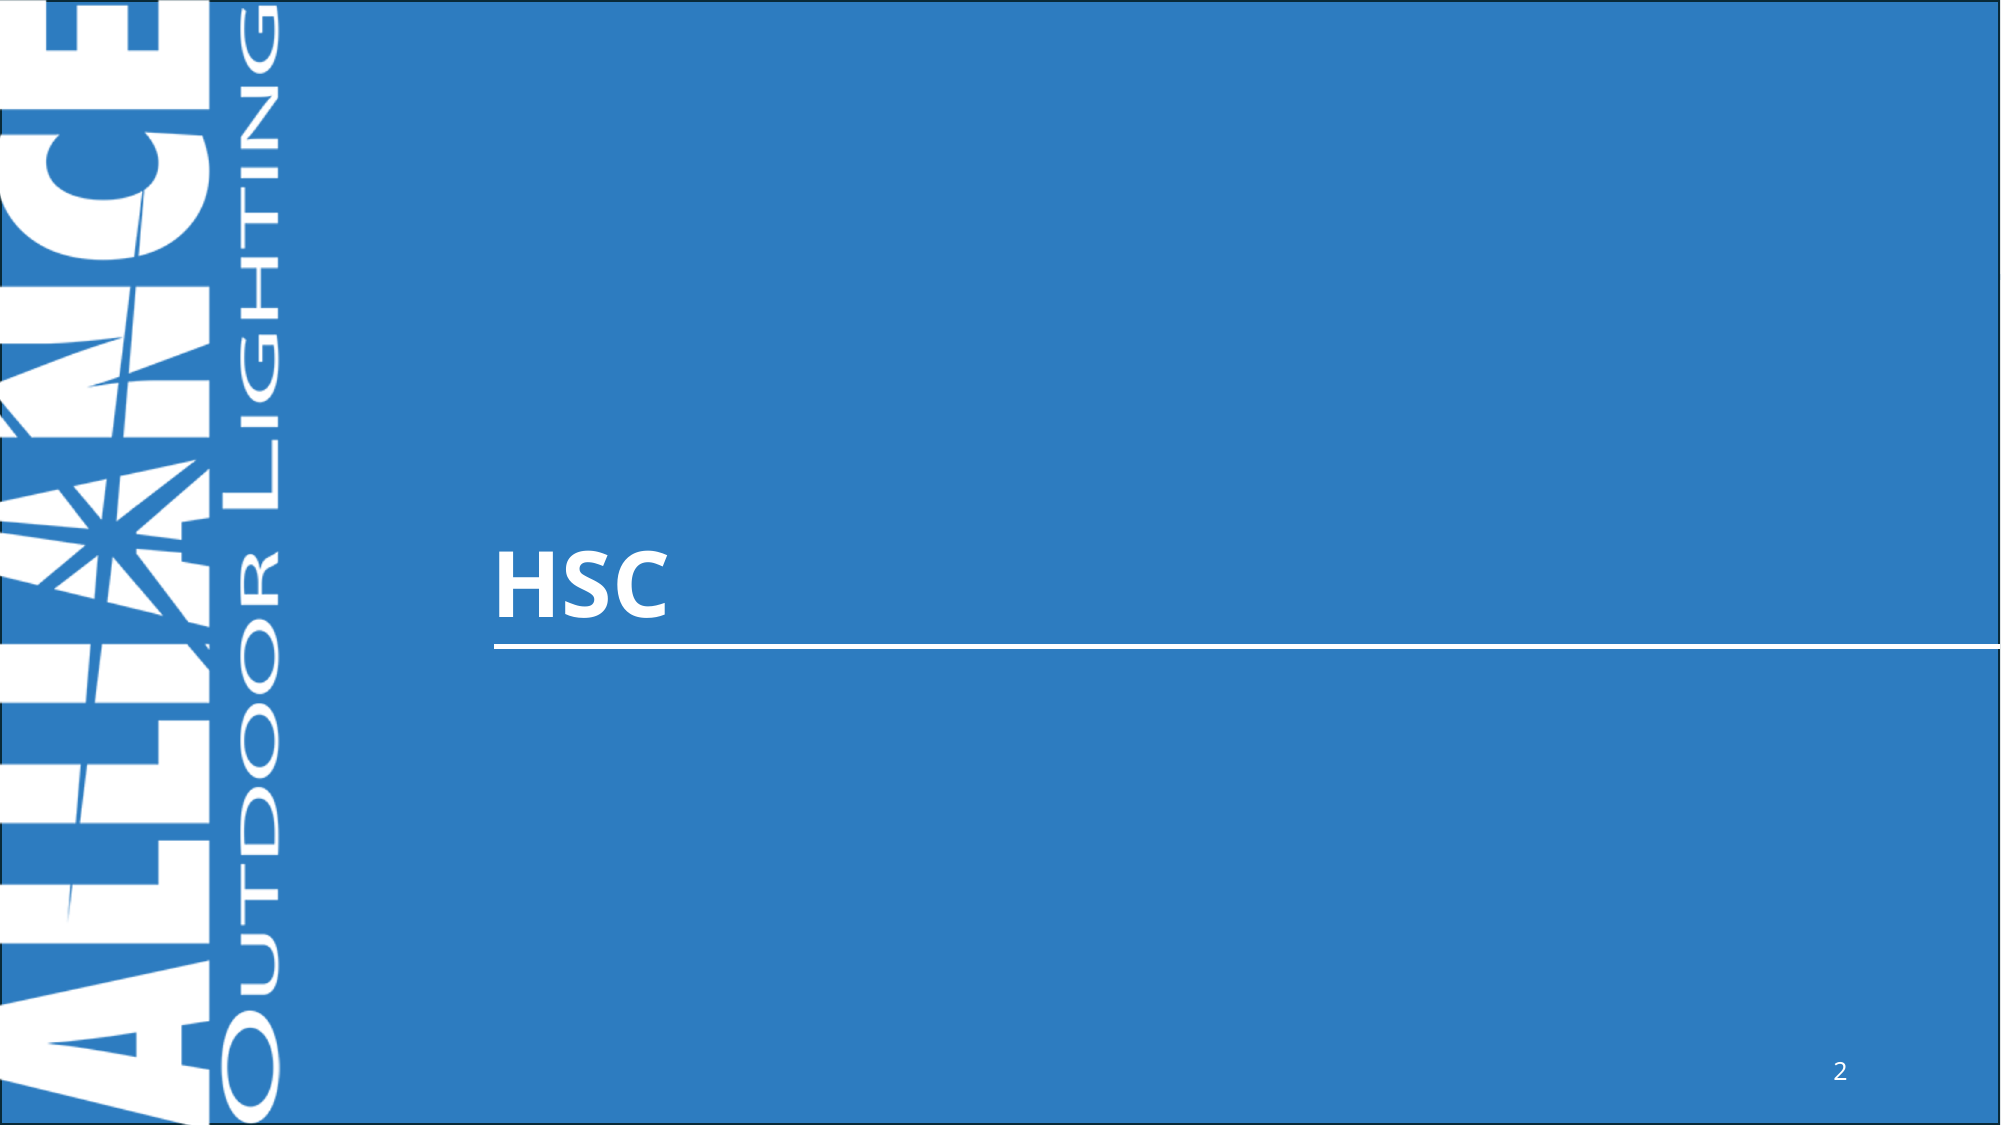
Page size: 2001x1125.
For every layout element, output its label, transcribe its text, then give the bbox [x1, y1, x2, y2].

slide_number 2 [1412, 1042, 1863, 1103]
picture [0, 0, 296, 1125]
title HSC [476, 478, 2000, 697]
